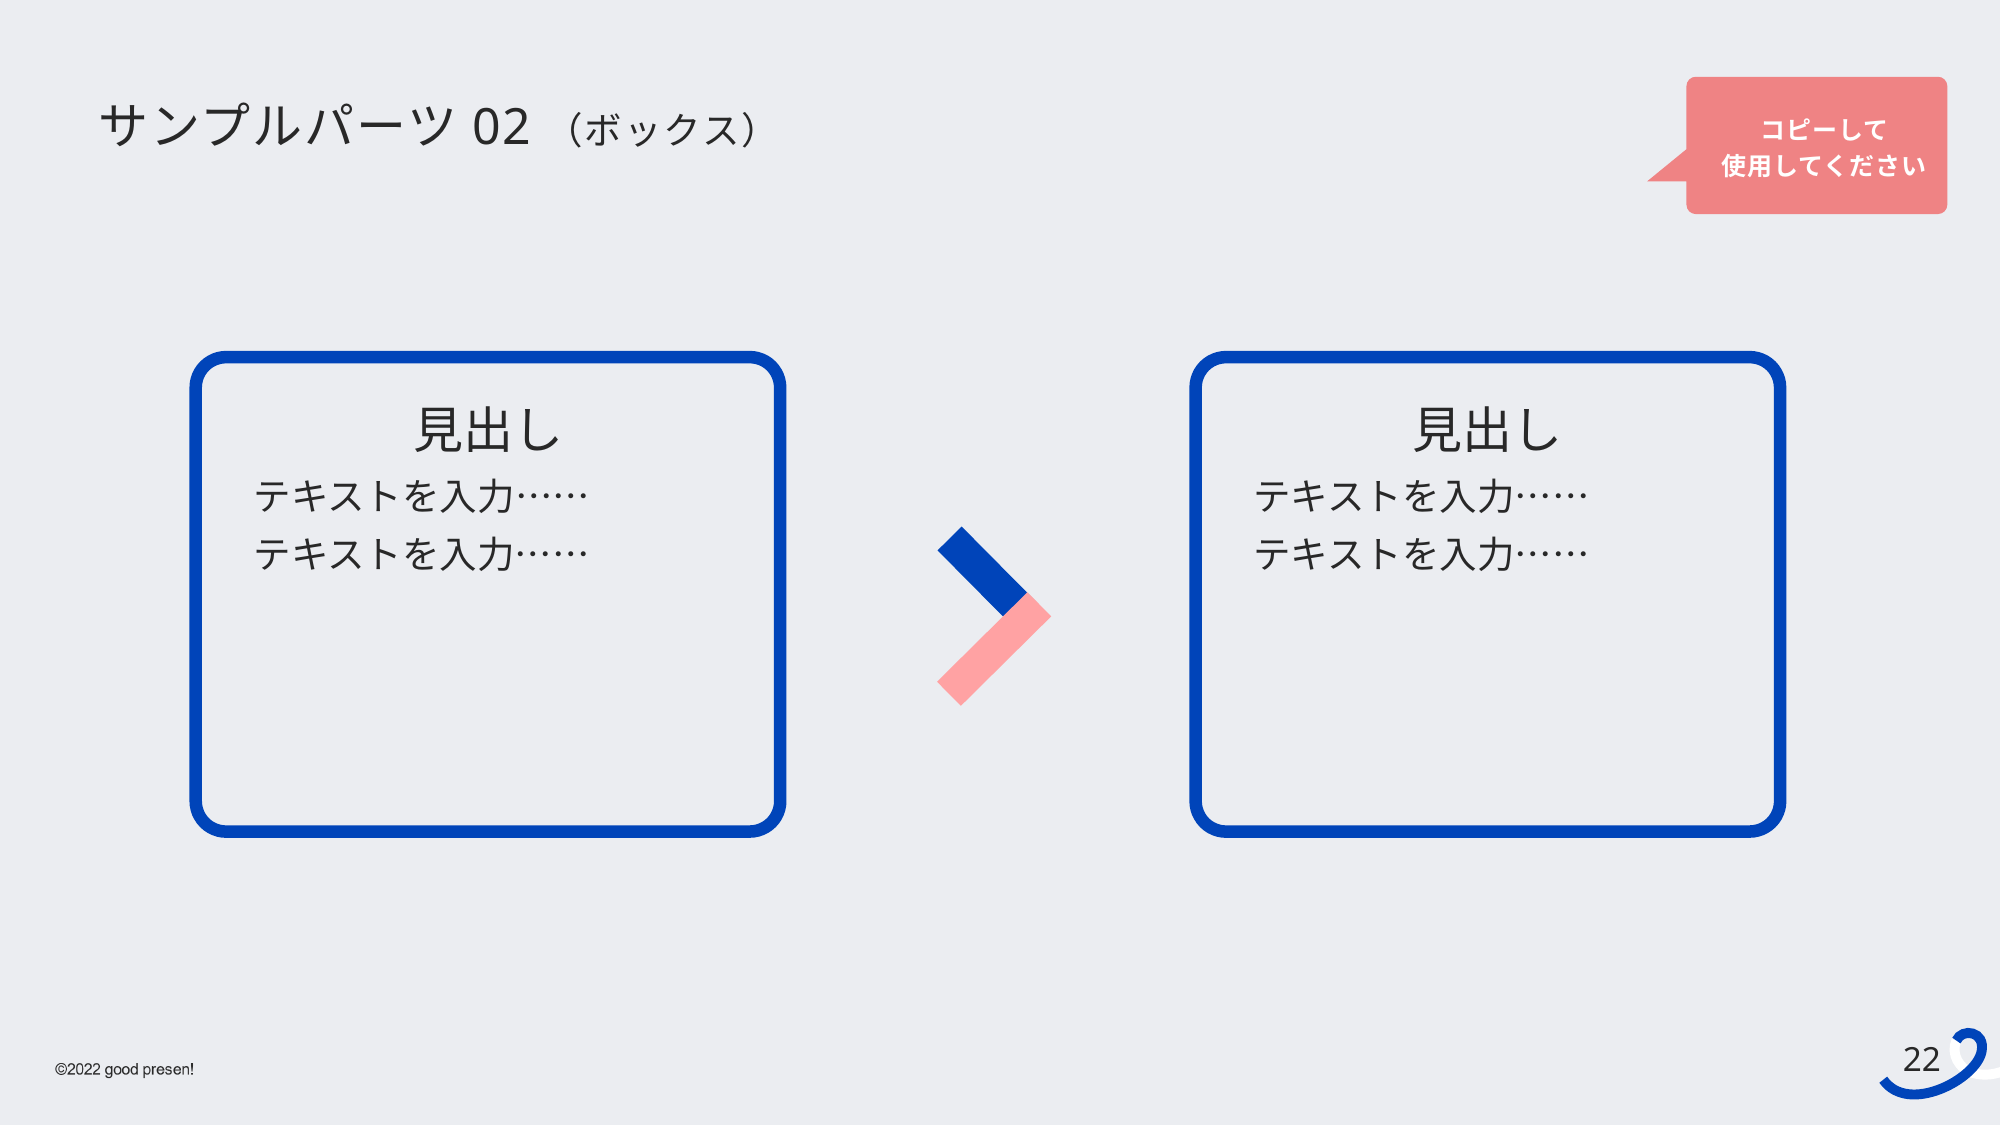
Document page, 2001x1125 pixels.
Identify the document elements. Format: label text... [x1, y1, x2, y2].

picture [54, 1060, 200, 1080]
title サンプルパーツ02（ボックス） [83, 91, 1377, 167]
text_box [930, 523, 1058, 666]
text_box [195, 357, 781, 832]
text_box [1195, 357, 1781, 832]
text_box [1646, 76, 1965, 215]
